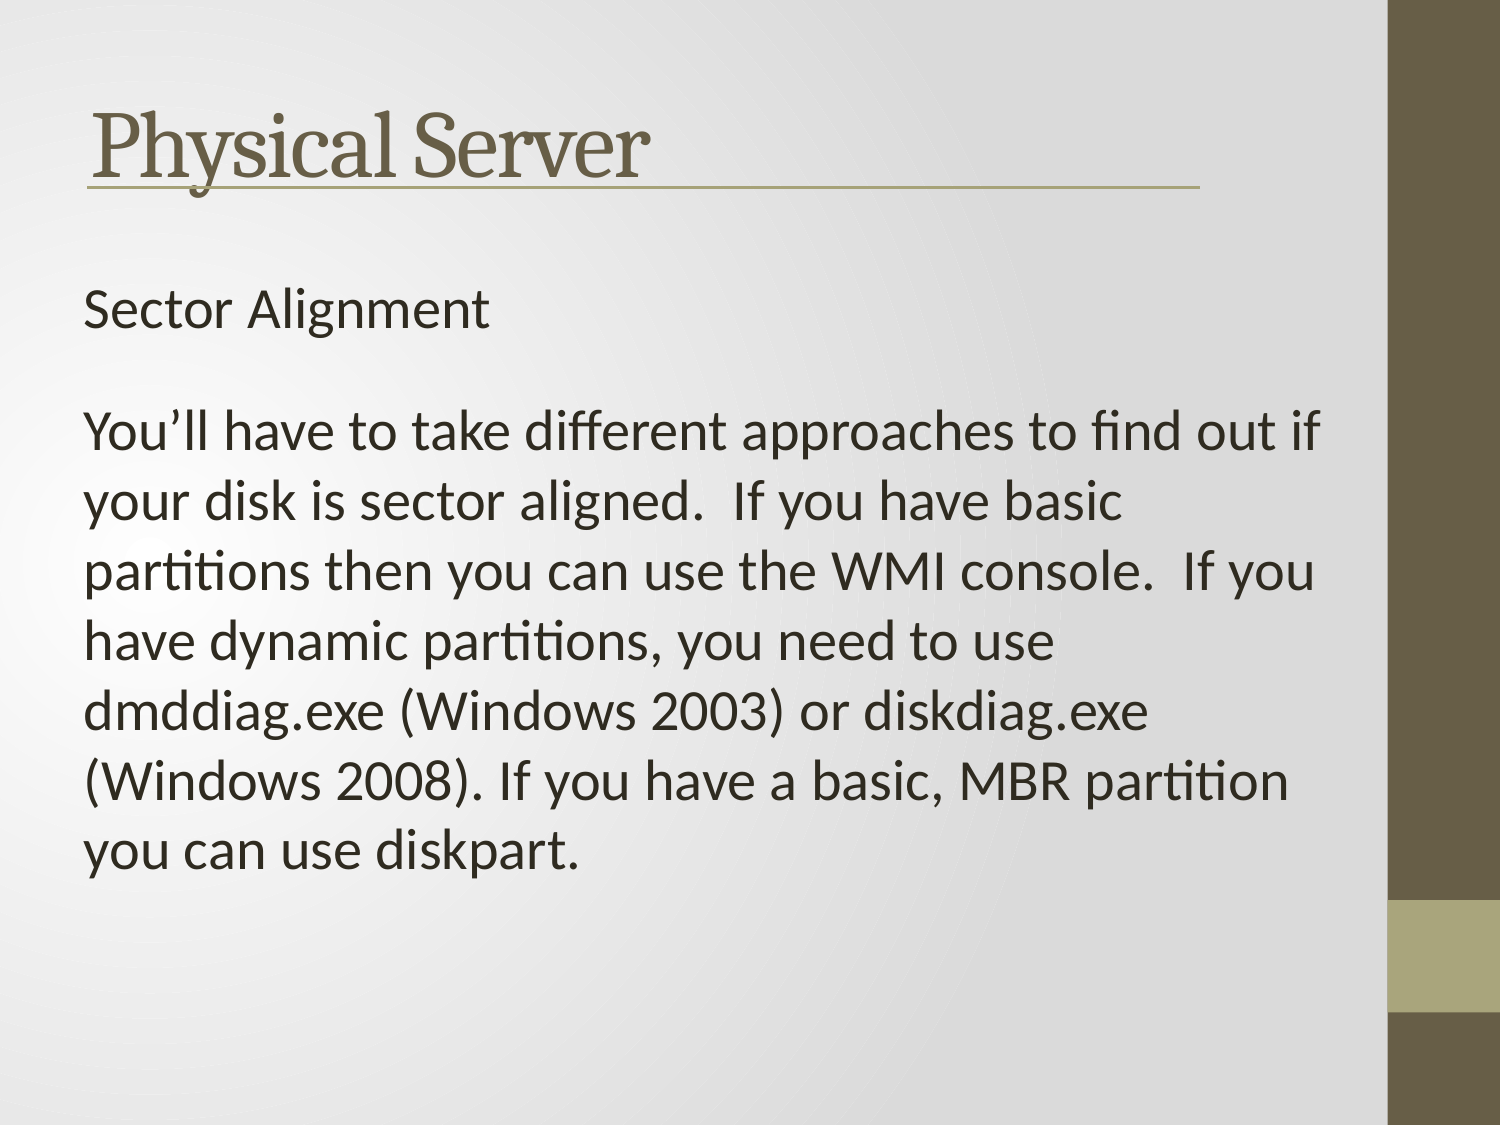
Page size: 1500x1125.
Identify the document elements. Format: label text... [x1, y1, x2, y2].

list Sector Alignment You’ll have to take different approaches to find out if your disk is sector aligned. If you have basic partitions then you can use the WMI console. If you have dynamic partitions, you need to use dmddiag.exe (Windows 2003) or diskdiag.exe (Windows 2008). If you have a basic, MBR partition you can use diskpart. [50, 262, 1375, 1050]
title Physical Server [75, 45, 1325, 233]
